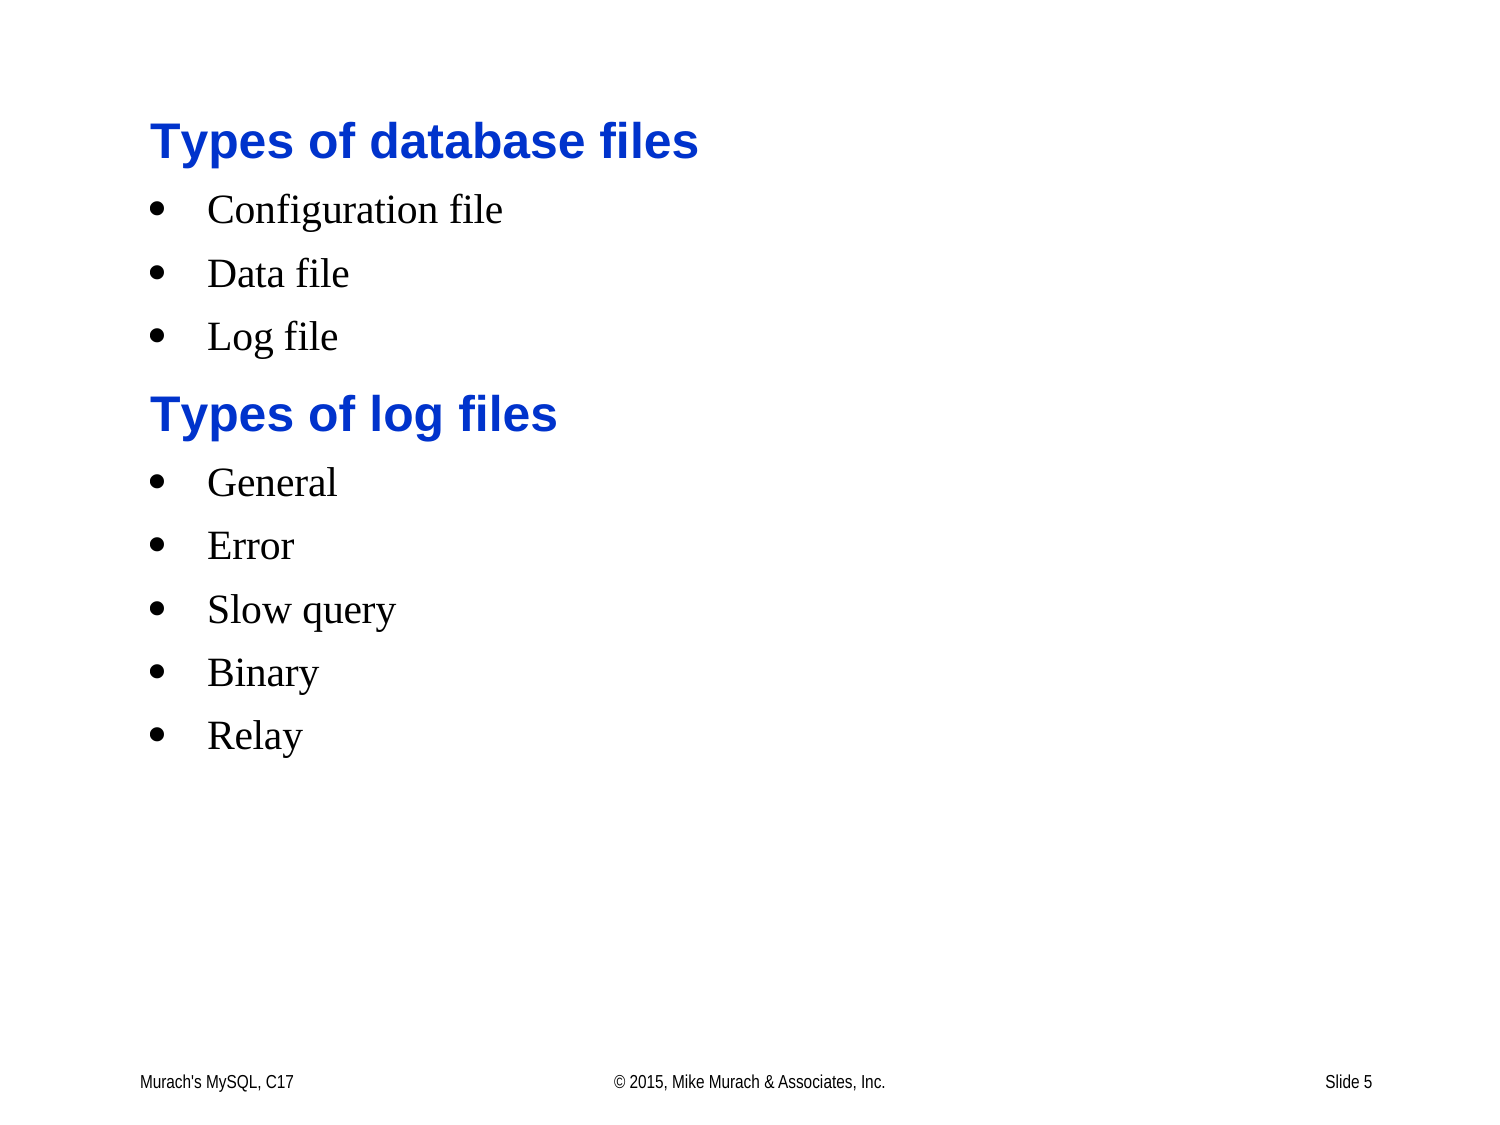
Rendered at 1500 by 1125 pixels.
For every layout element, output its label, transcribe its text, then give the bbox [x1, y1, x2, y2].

footer © 2015, Mike Murach & Associates, Inc. [474, 1024, 1026, 1101]
slide_number Slide 5 [1074, 1024, 1388, 1101]
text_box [149, 112, 1350, 774]
slide_number Murach's MySQL, C17 [124, 1024, 451, 1101]
